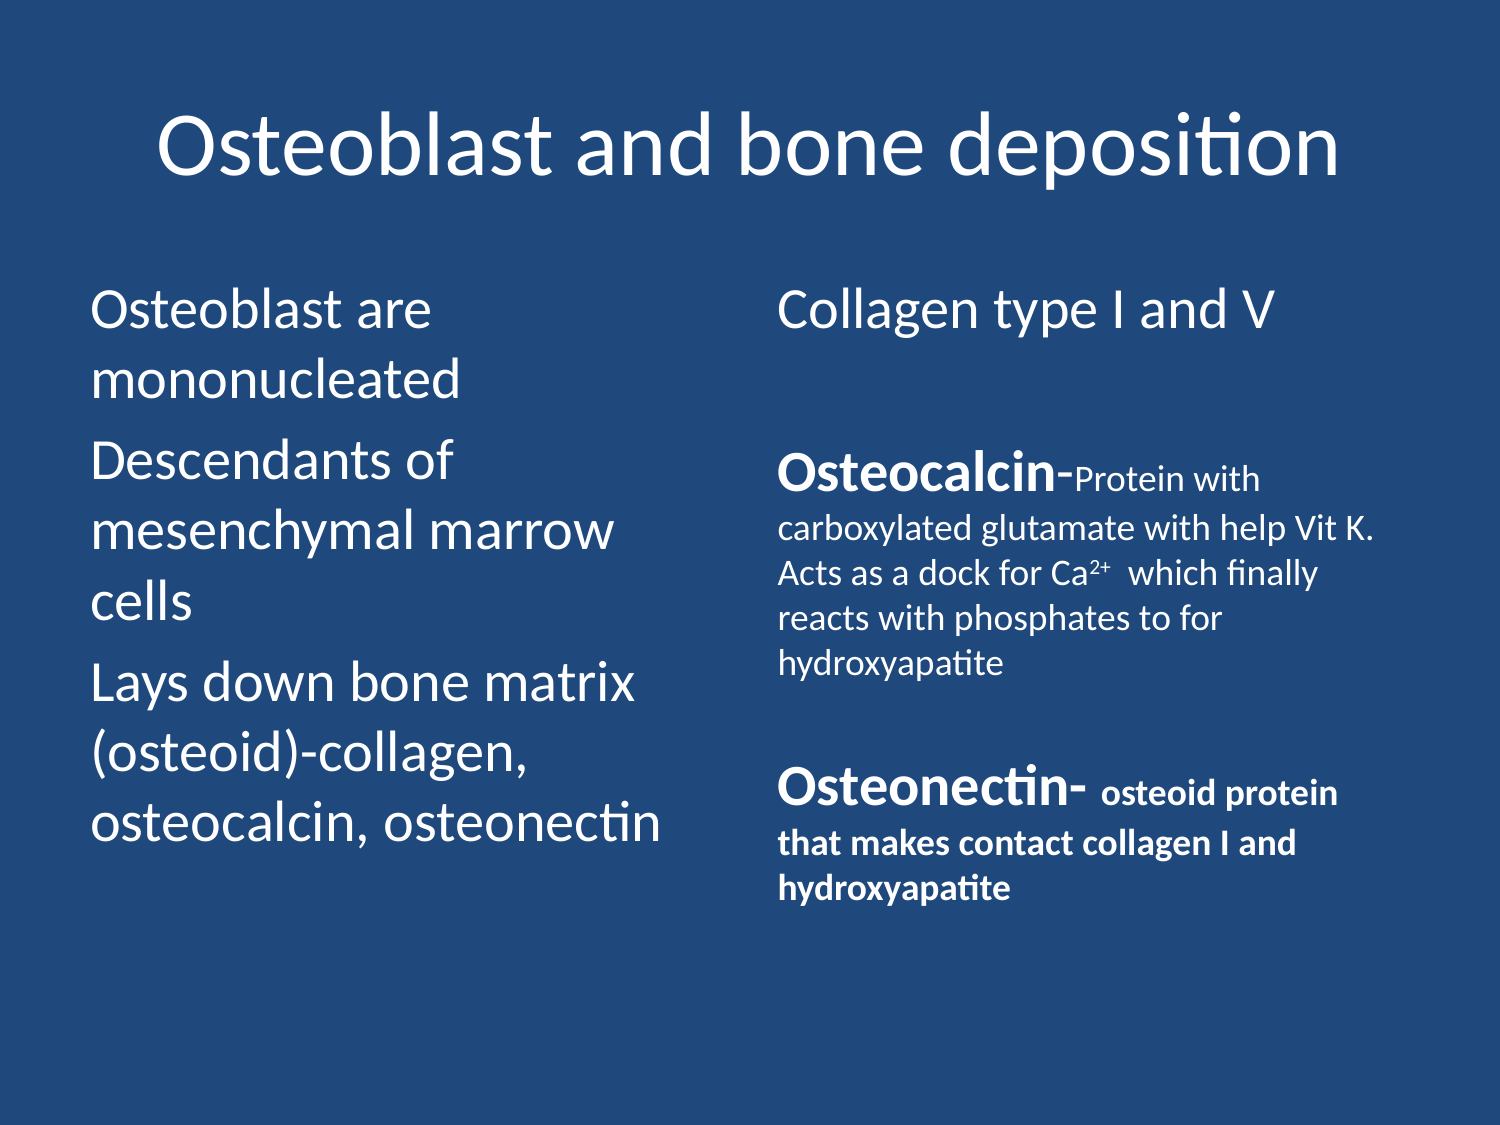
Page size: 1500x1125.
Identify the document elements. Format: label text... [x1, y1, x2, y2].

list Collagen type I and V Osteocalcin-Protein with carboxylated glutamate with help Vit K. Acts as a dock for Ca2+ which finally reacts with phosphates to for hydroxyapatite Osteonectin- osteoid protein that makes contact collagen I and hydroxyapatite [762, 262, 1425, 1005]
list Osteoblast are mononucleated Descendants of mesenchymal marrow cells Lays down bone matrix (osteoid)-collagen, osteocalcin, osteonectin [75, 262, 738, 1005]
title Osteoblast and bone deposition [75, 45, 1425, 233]
